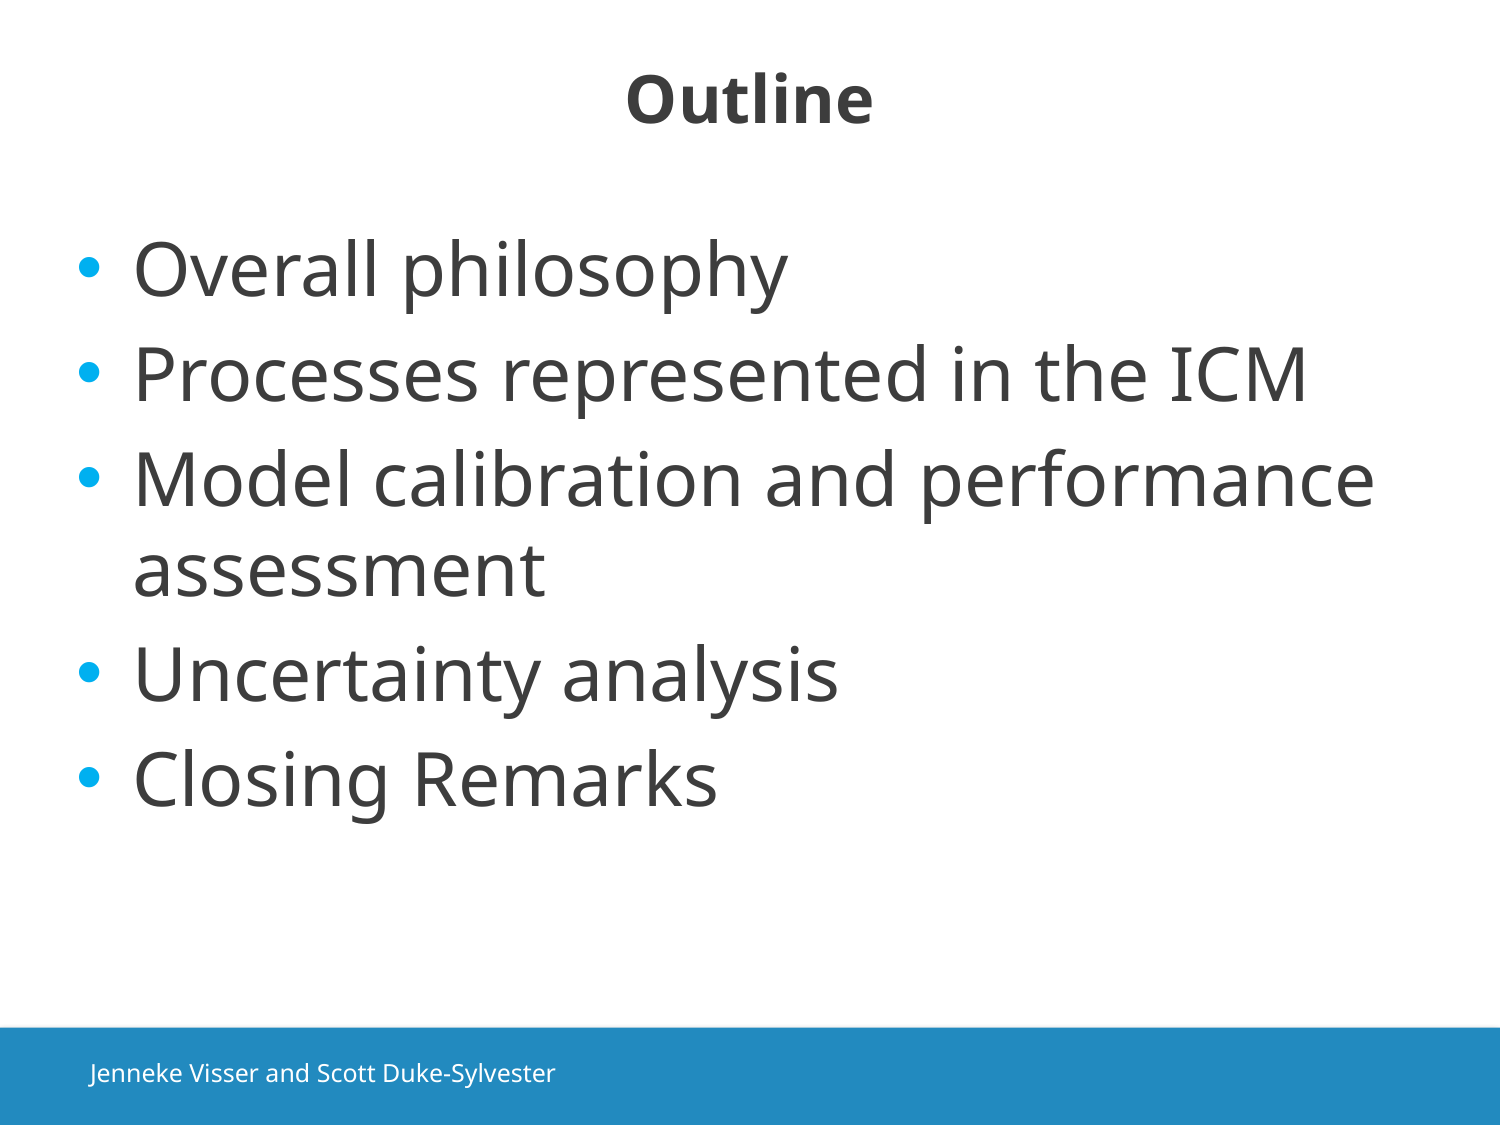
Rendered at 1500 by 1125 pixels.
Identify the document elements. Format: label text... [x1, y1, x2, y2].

footer Jenneke Visser and Scott Duke-Sylvester [75, 1042, 794, 1103]
title Outline [75, 3, 1425, 191]
list Overall philosophy Processes represented in the ICM Model calibration and performance assessment Uncertainty analysis Closing Remarks [61, 213, 1462, 957]
